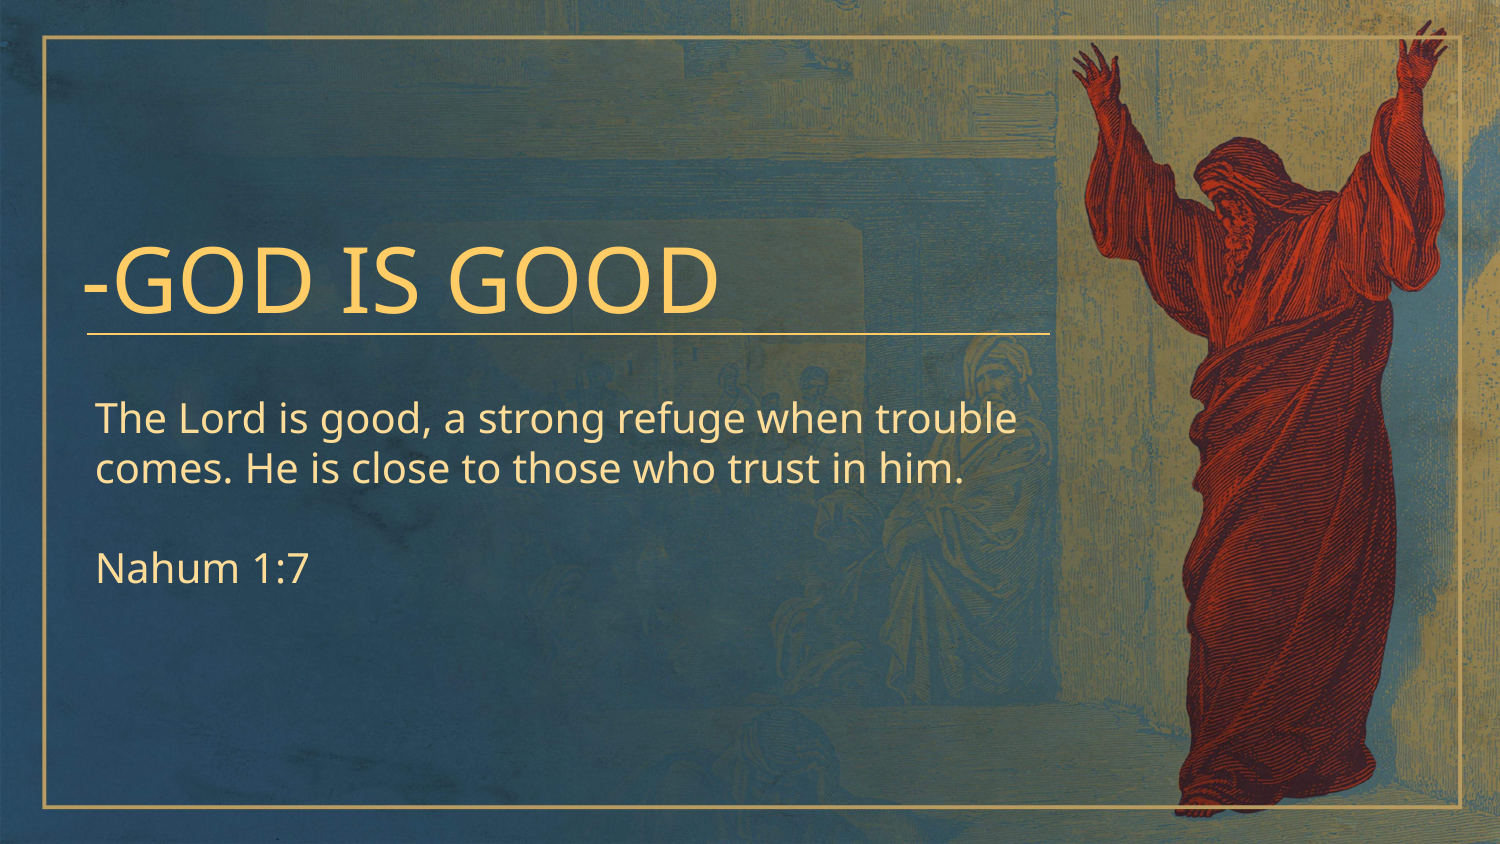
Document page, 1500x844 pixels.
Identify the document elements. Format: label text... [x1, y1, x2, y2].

picture [0, 0, 1500, 844]
text_box -GOD IS GOOD [67, 214, 1318, 340]
text_box The Lord is good, a strong refuge when trouble comes. He is close to those who trust in him. Nahum 1:7 [80, 384, 1050, 600]
